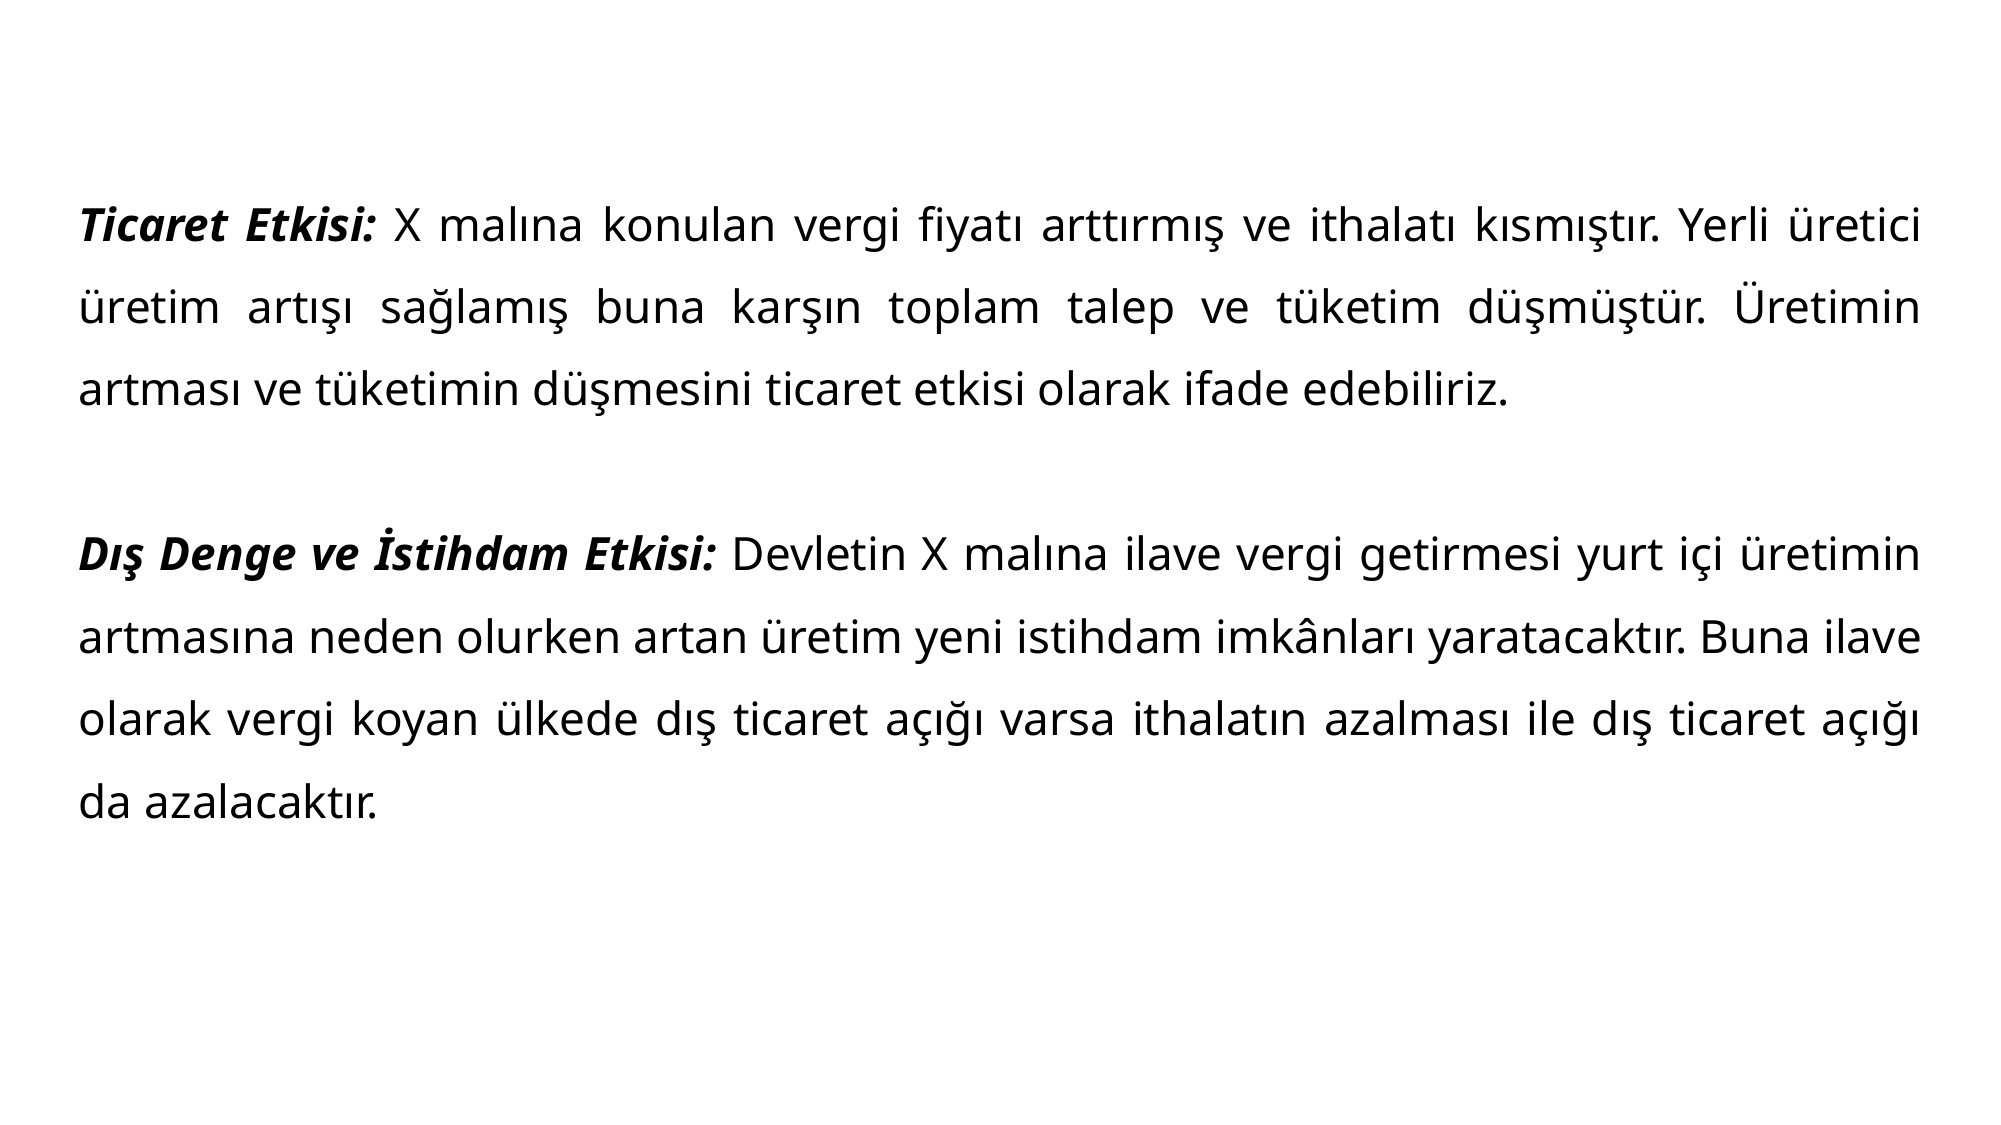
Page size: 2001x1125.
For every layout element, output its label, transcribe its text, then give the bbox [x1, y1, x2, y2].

text_box Ticaret Etkisi: X malına konulan vergi fiyatı arttırmış ve ithalatı kısmıştır. Yerli üretici üretim artışı sağlamış buna karşın toplam talep ve tüketim düşmüştür. Üretimin artması ve tüketimin düşmesini ticaret etkisi olarak ifade edebiliriz. Dış Denge ve İstihdam Etkisi: Devletin X malına ilave vergi getirmesi yurt içi üretimin artmasına neden olurken artan üretim yeni istihdam imkânları yaratacaktır. Buna ilave olarak vergi koyan ülkede dış ticaret açığı varsa ithalatın azalması ile dış ticaret açığı da azalacaktır. [64, 160, 1938, 835]
